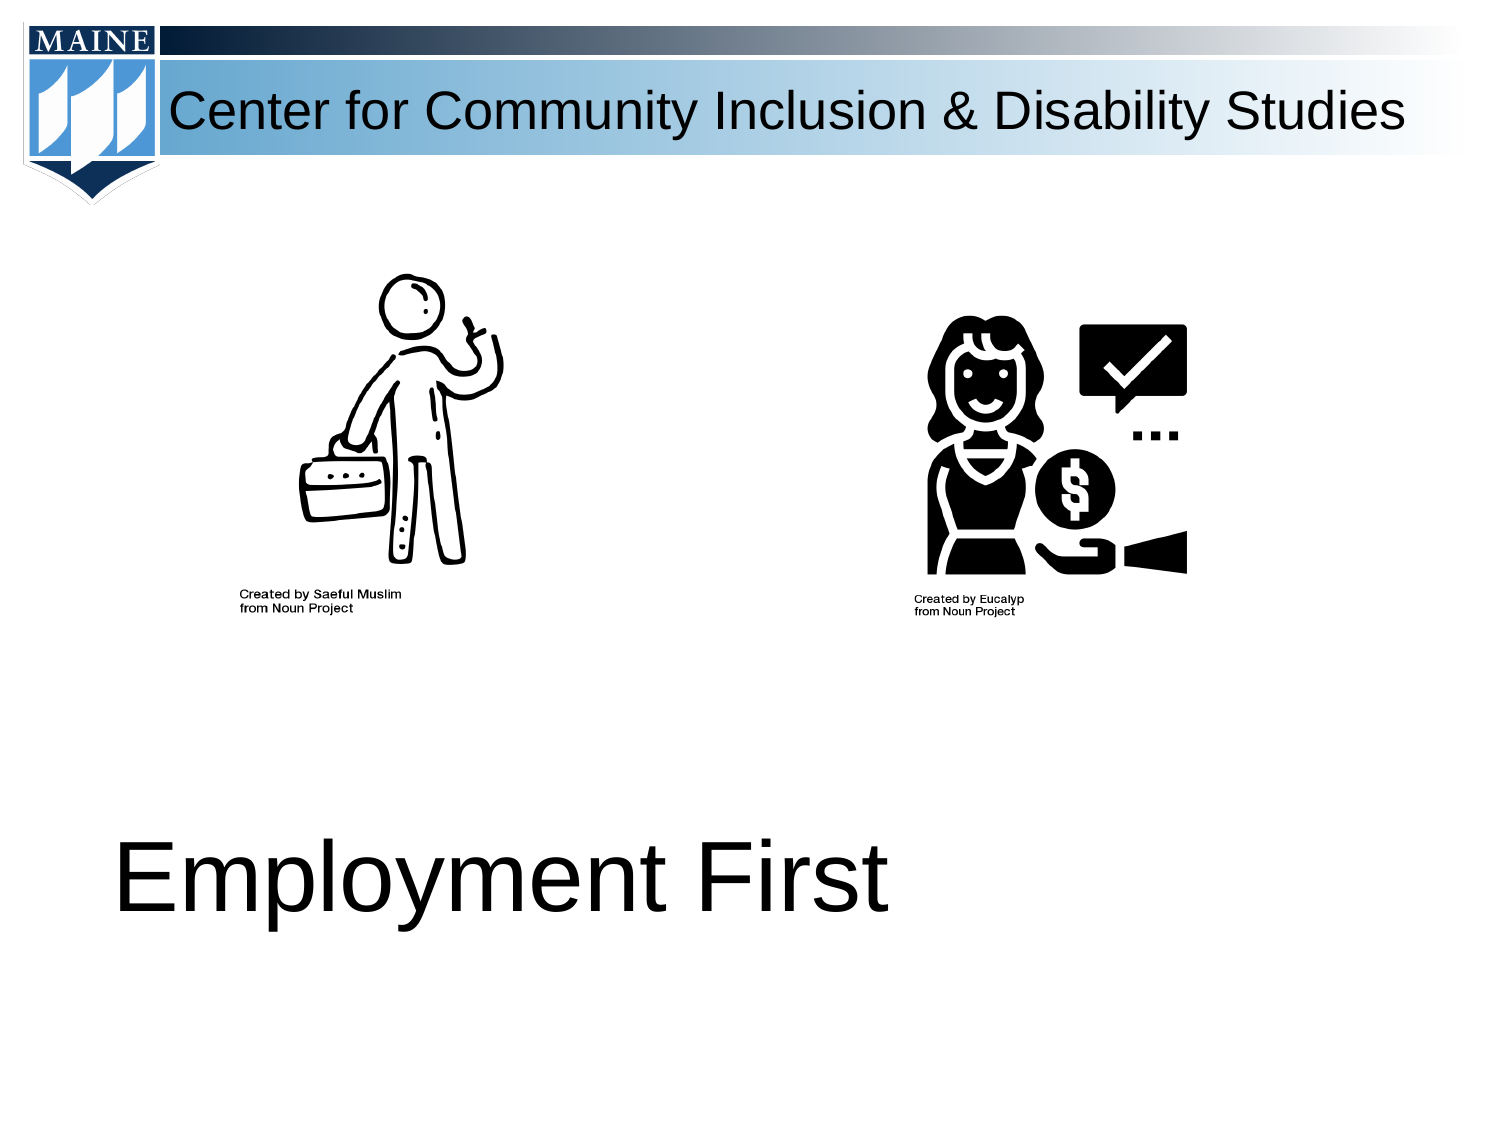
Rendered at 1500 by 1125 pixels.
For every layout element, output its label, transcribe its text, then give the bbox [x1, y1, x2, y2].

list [890, 302, 1224, 635]
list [212, 257, 590, 636]
title Employment First [97, 776, 1370, 968]
picture [23, 22, 160, 205]
